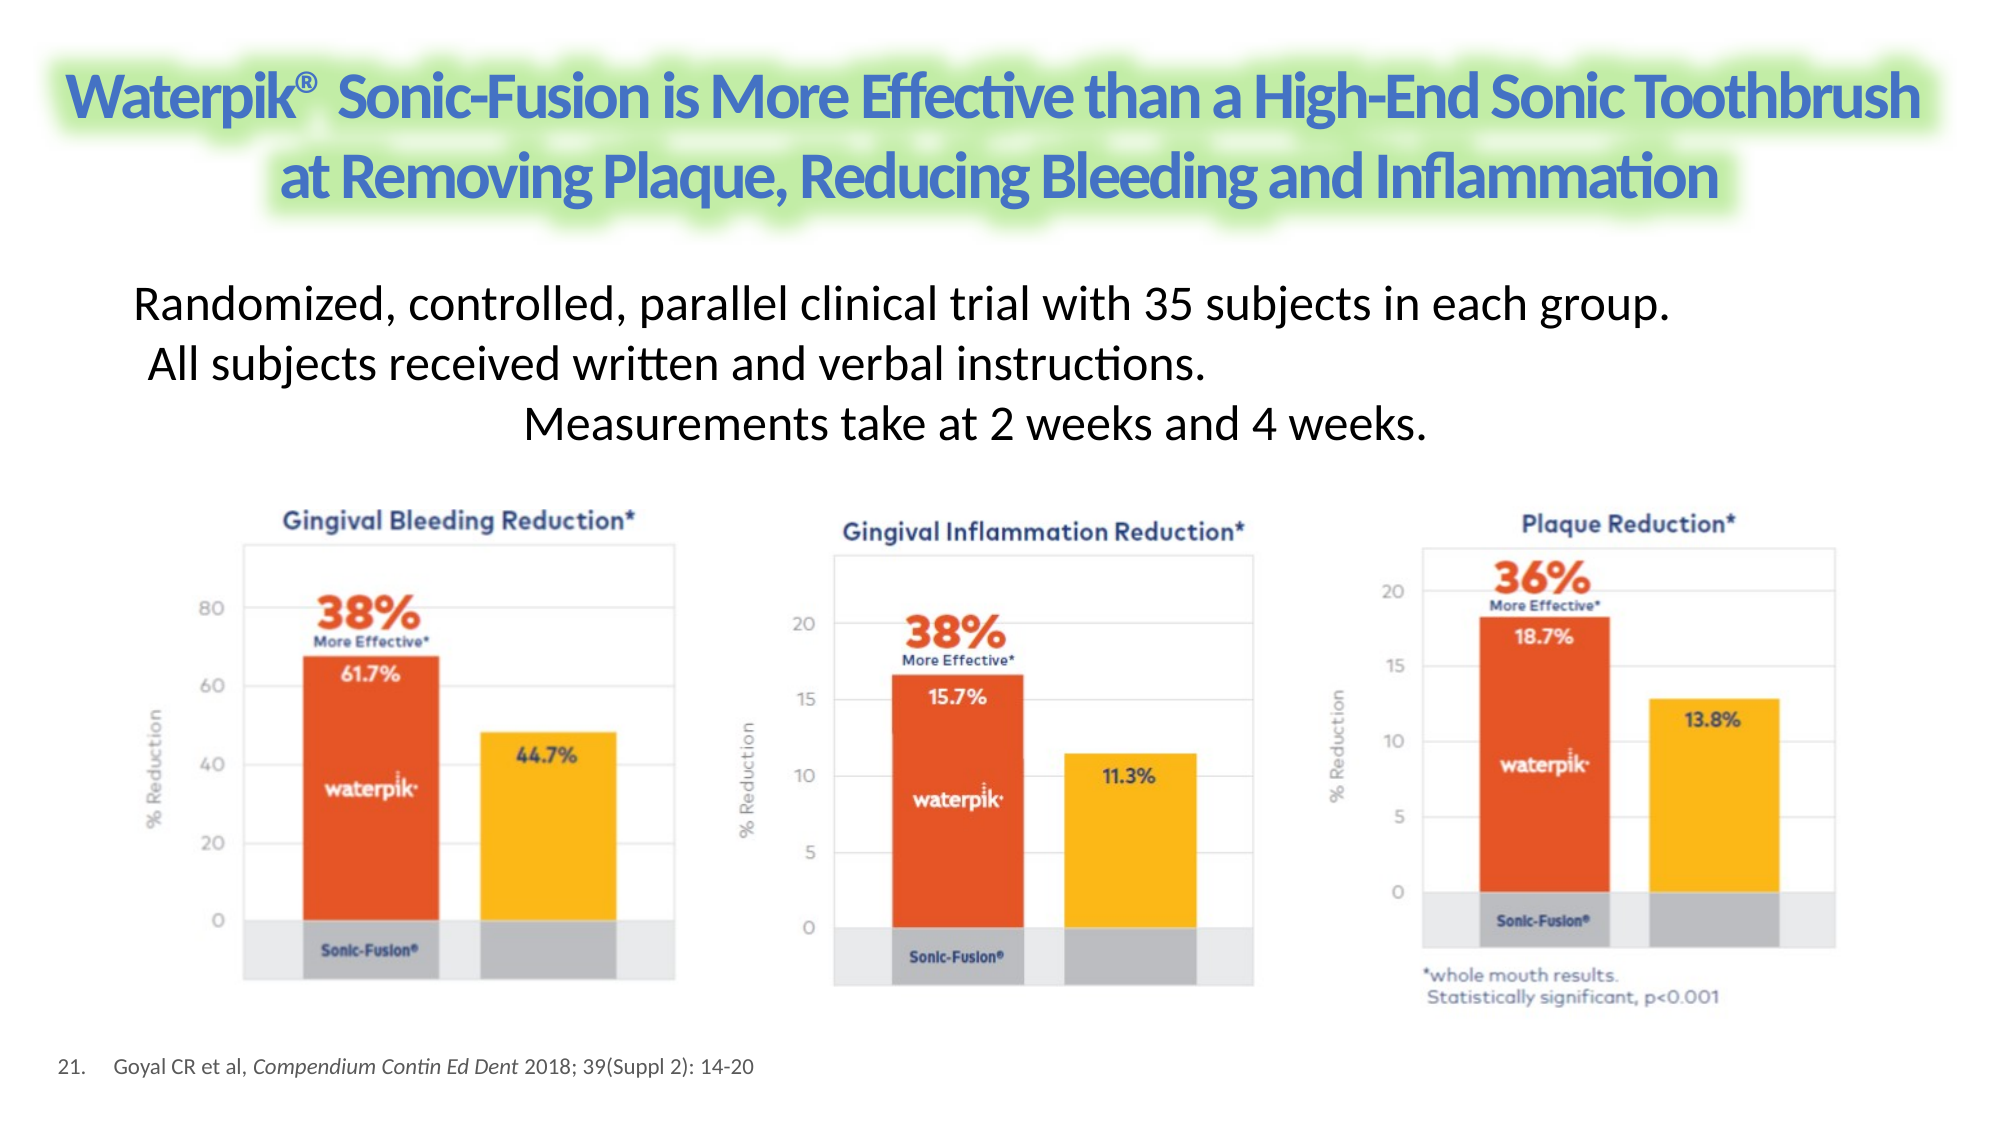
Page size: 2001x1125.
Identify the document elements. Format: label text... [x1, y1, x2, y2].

text_box Goyal CR et al, Compendium Contin Ed Dent 2018; 39(Suppl 2): 14-20 [42, 1044, 1755, 1087]
text_box Randomized, controlled, parallel clinical trial with 35 subjects in each group. All subjects received written and verbal instructions. Measurements take at 2 weeks and 4 weeks. [19, 262, 1943, 458]
picture [715, 479, 1291, 1005]
text_box Waterpik® Sonic-Fusion is More Effective than a High-End Sonic Toothbrush at Removing Plaque, Reducing Bleeding and Inflammation [68, 62, 1936, 205]
picture [1298, 486, 1885, 1027]
picture [126, 509, 708, 1005]
